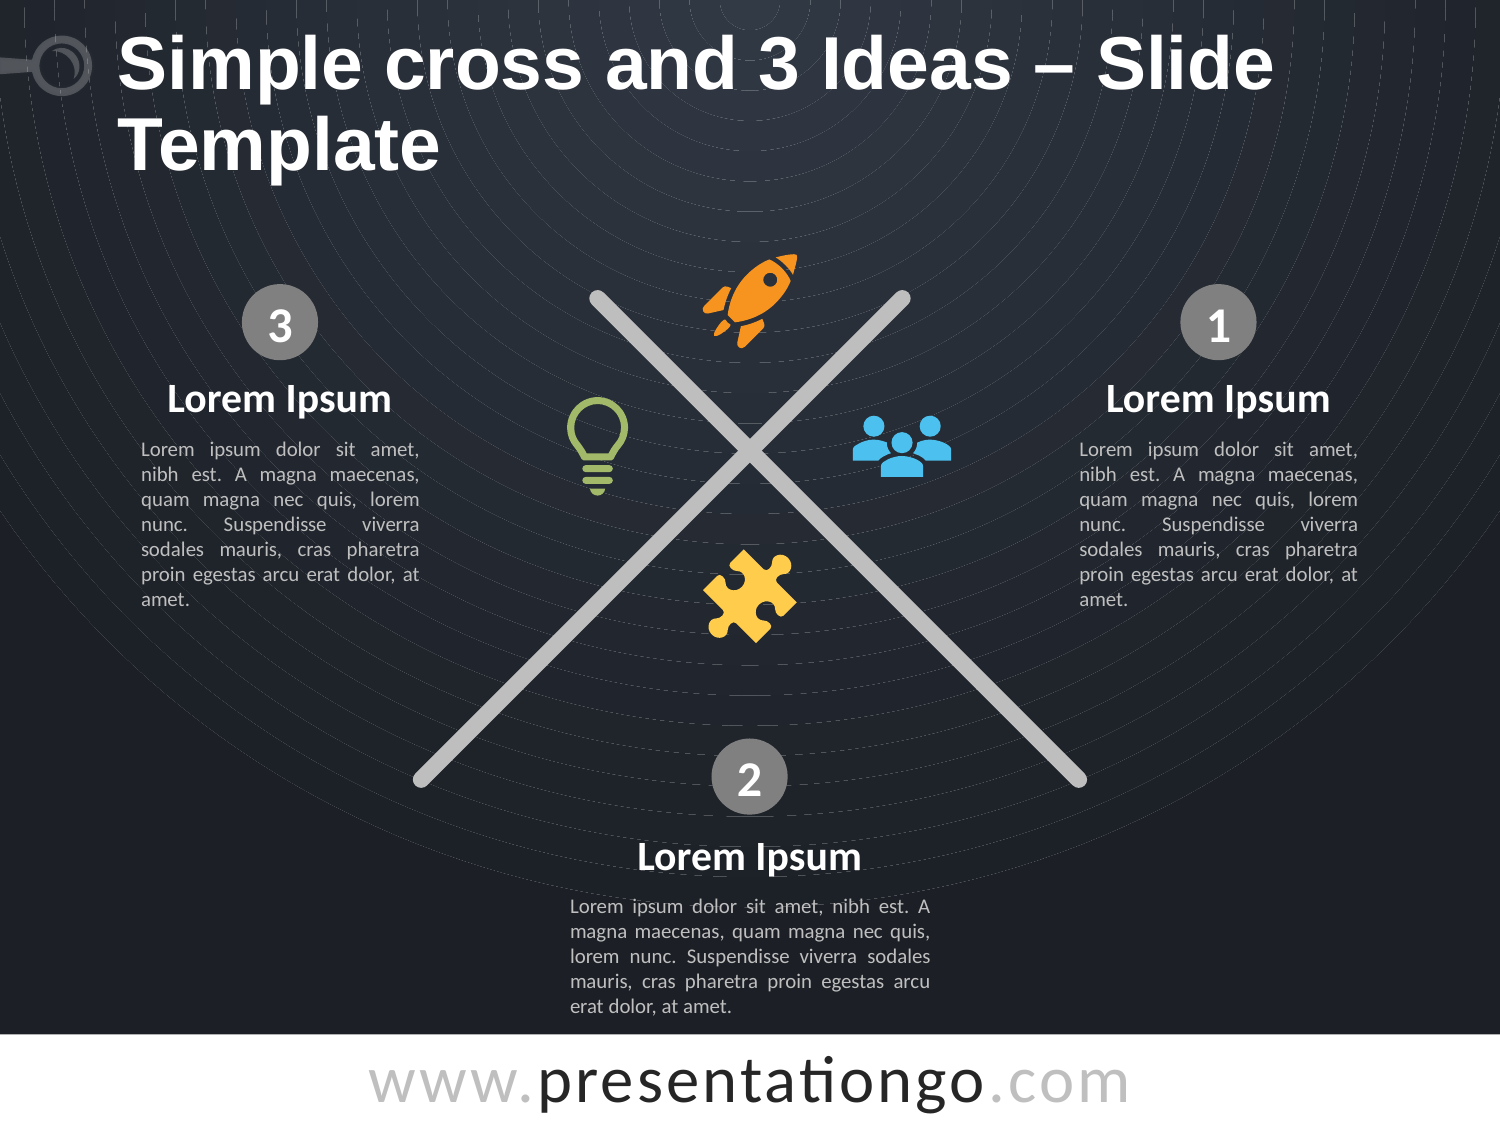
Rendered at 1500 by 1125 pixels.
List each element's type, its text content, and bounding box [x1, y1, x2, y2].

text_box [140, 362, 420, 620]
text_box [541, 390, 654, 503]
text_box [568, 820, 931, 1028]
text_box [1078, 362, 1359, 620]
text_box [852, 415, 952, 477]
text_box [421, 298, 1079, 780]
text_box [693, 244, 807, 358]
text_box 2 [710, 780, 789, 816]
title Simple cross and 3 Ideas – Slide Template [103, 17, 1397, 139]
text_box 1 [1179, 283, 1258, 362]
text_box 3 [240, 283, 320, 362]
